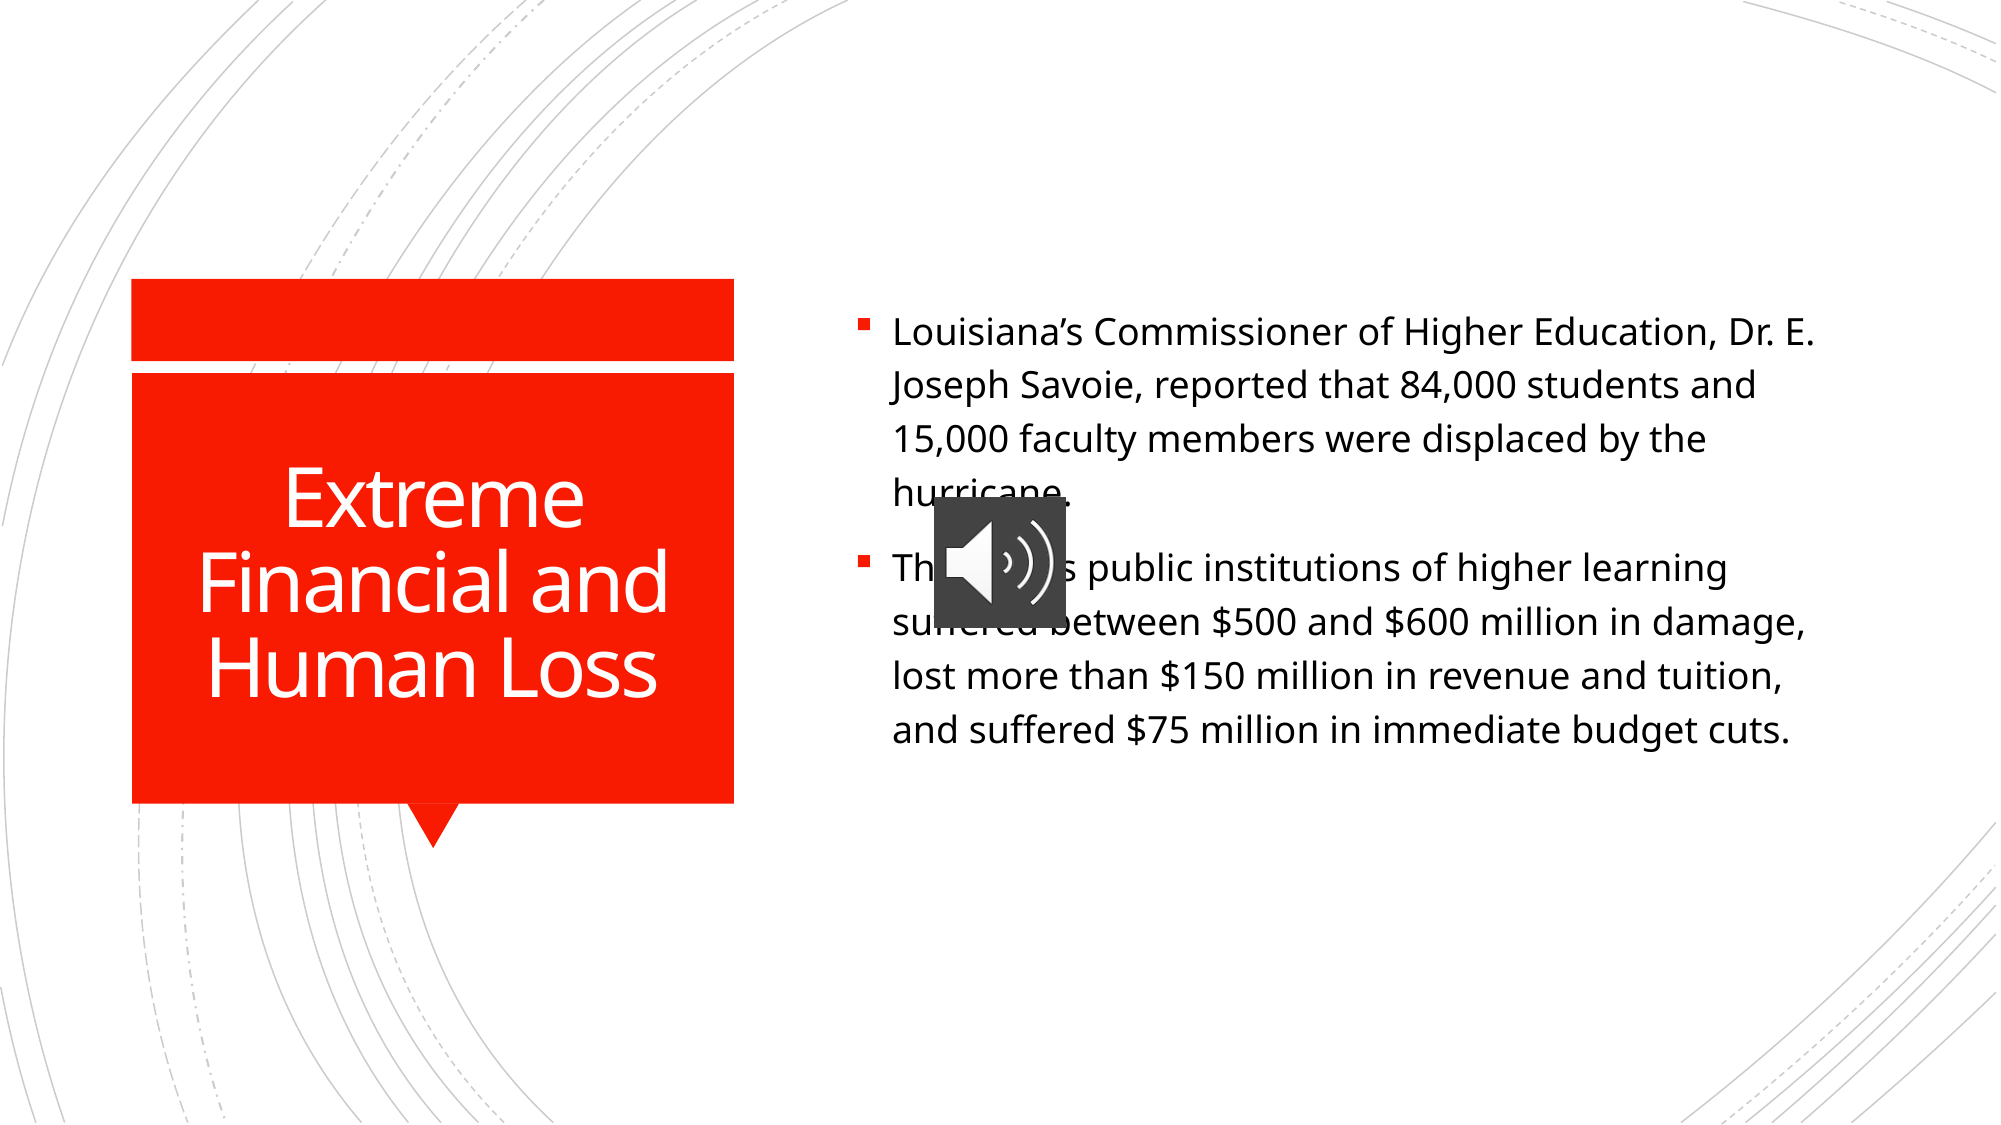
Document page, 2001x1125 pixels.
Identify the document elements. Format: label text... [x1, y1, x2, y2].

picture [932, 495, 1067, 630]
list Louisiana’s Commissioner of Higher Education, Dr. E. Joseph Savoie, reported that 84,000 students and 15,000 faculty members were displaced by the hurricane. The state’s public institutions of higher learning suffered between $500 and $600 million in damage, lost more than $150 million in revenue and tuition, and suffered $75 million in immediate budget cuts. [839, 131, 1871, 993]
title Extreme Financial and Human Loss [145, 385, 720, 789]
